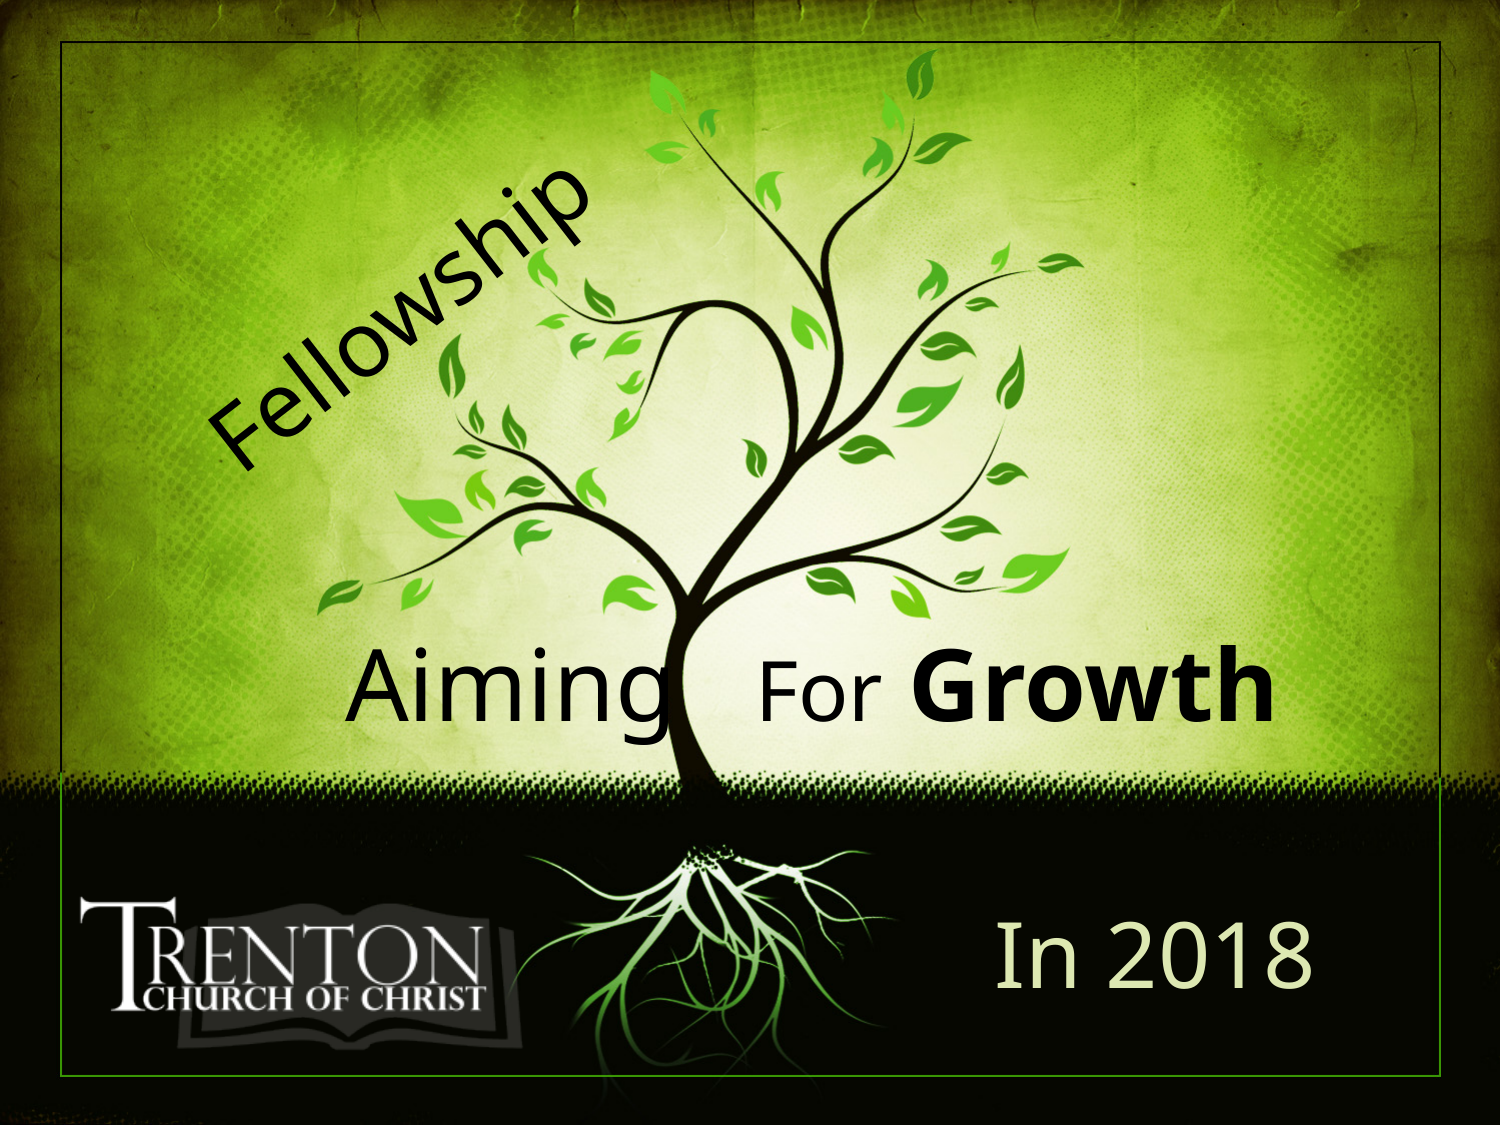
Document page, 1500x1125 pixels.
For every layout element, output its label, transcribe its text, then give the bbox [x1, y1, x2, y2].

text_box Fellowship [69, 34, 727, 585]
list In 2018 [875, 889, 1436, 1012]
picture [0, 0, 1500, 1125]
title Aiming For Growth [174, 577, 1450, 786]
